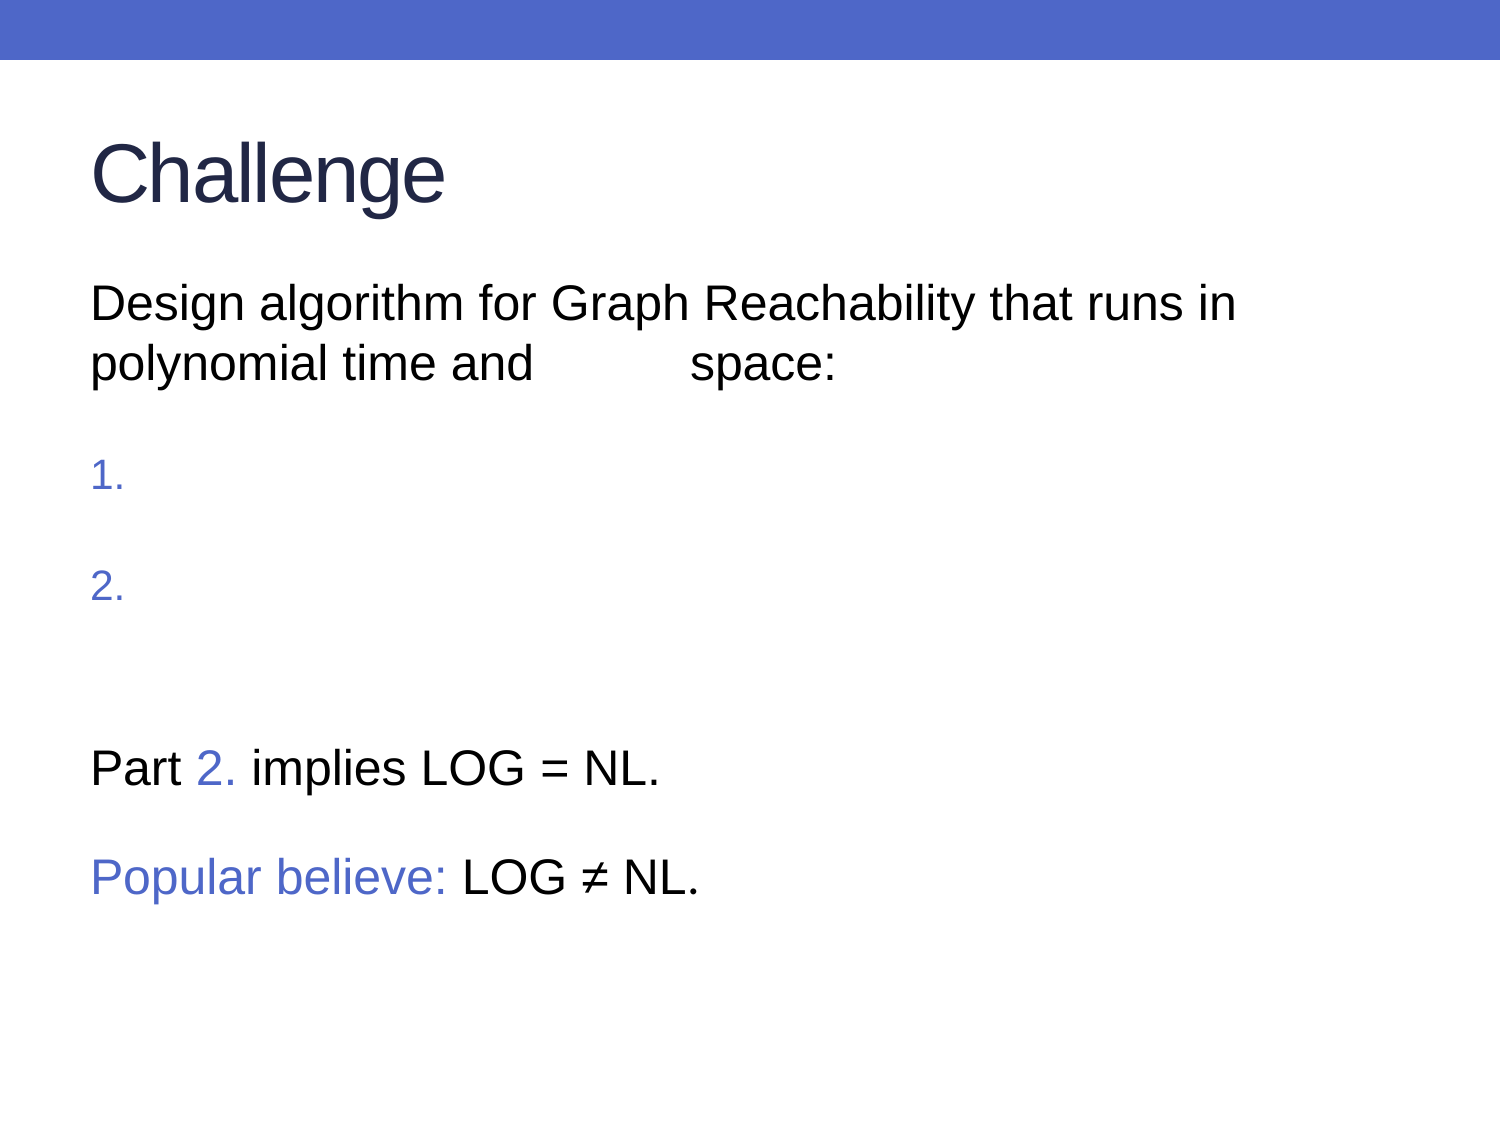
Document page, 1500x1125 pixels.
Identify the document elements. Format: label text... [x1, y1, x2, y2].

title Challenge [75, 87, 1425, 250]
